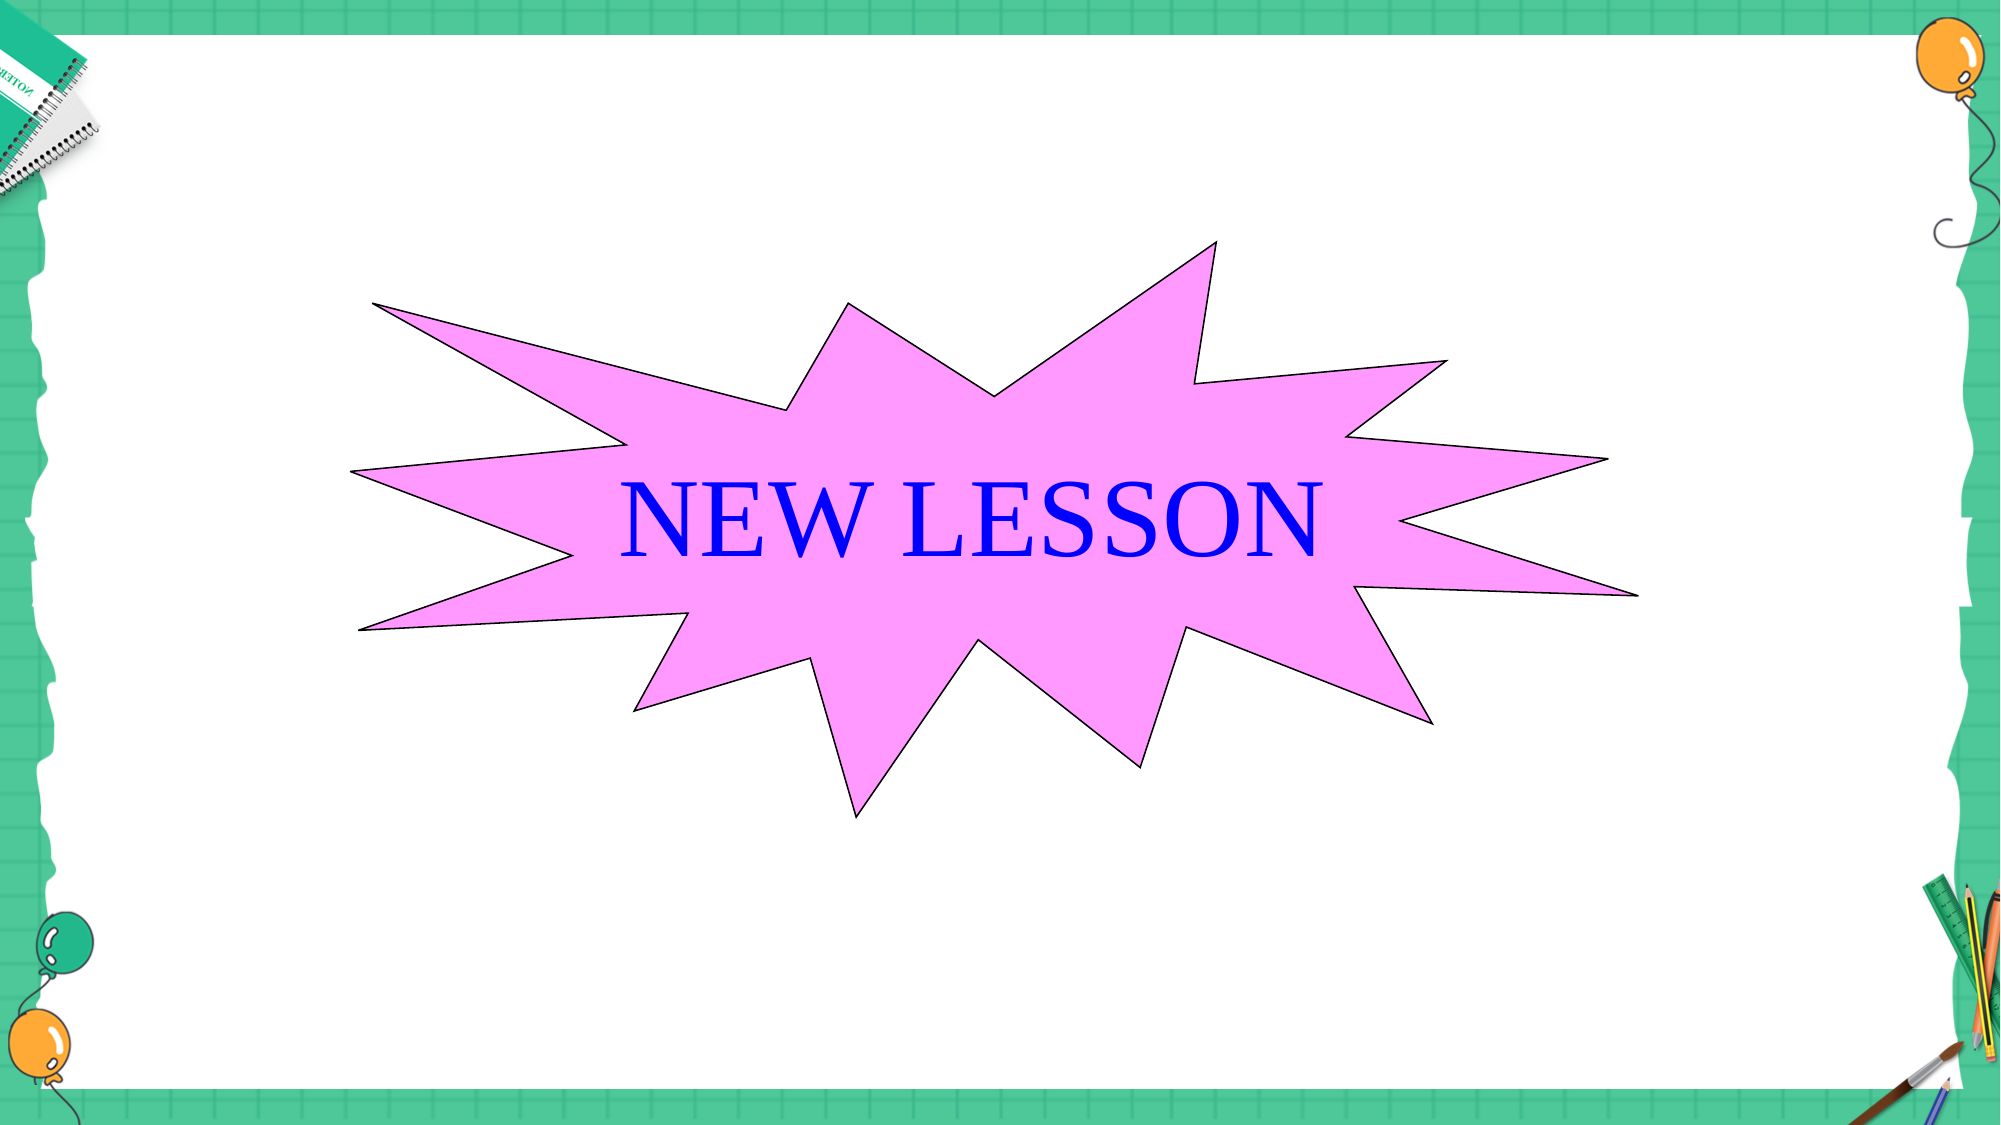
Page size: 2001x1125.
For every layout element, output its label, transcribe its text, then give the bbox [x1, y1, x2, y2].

text_box NEW LESSON [350, 242, 1639, 818]
picture [0, 0, 2001, 1125]
